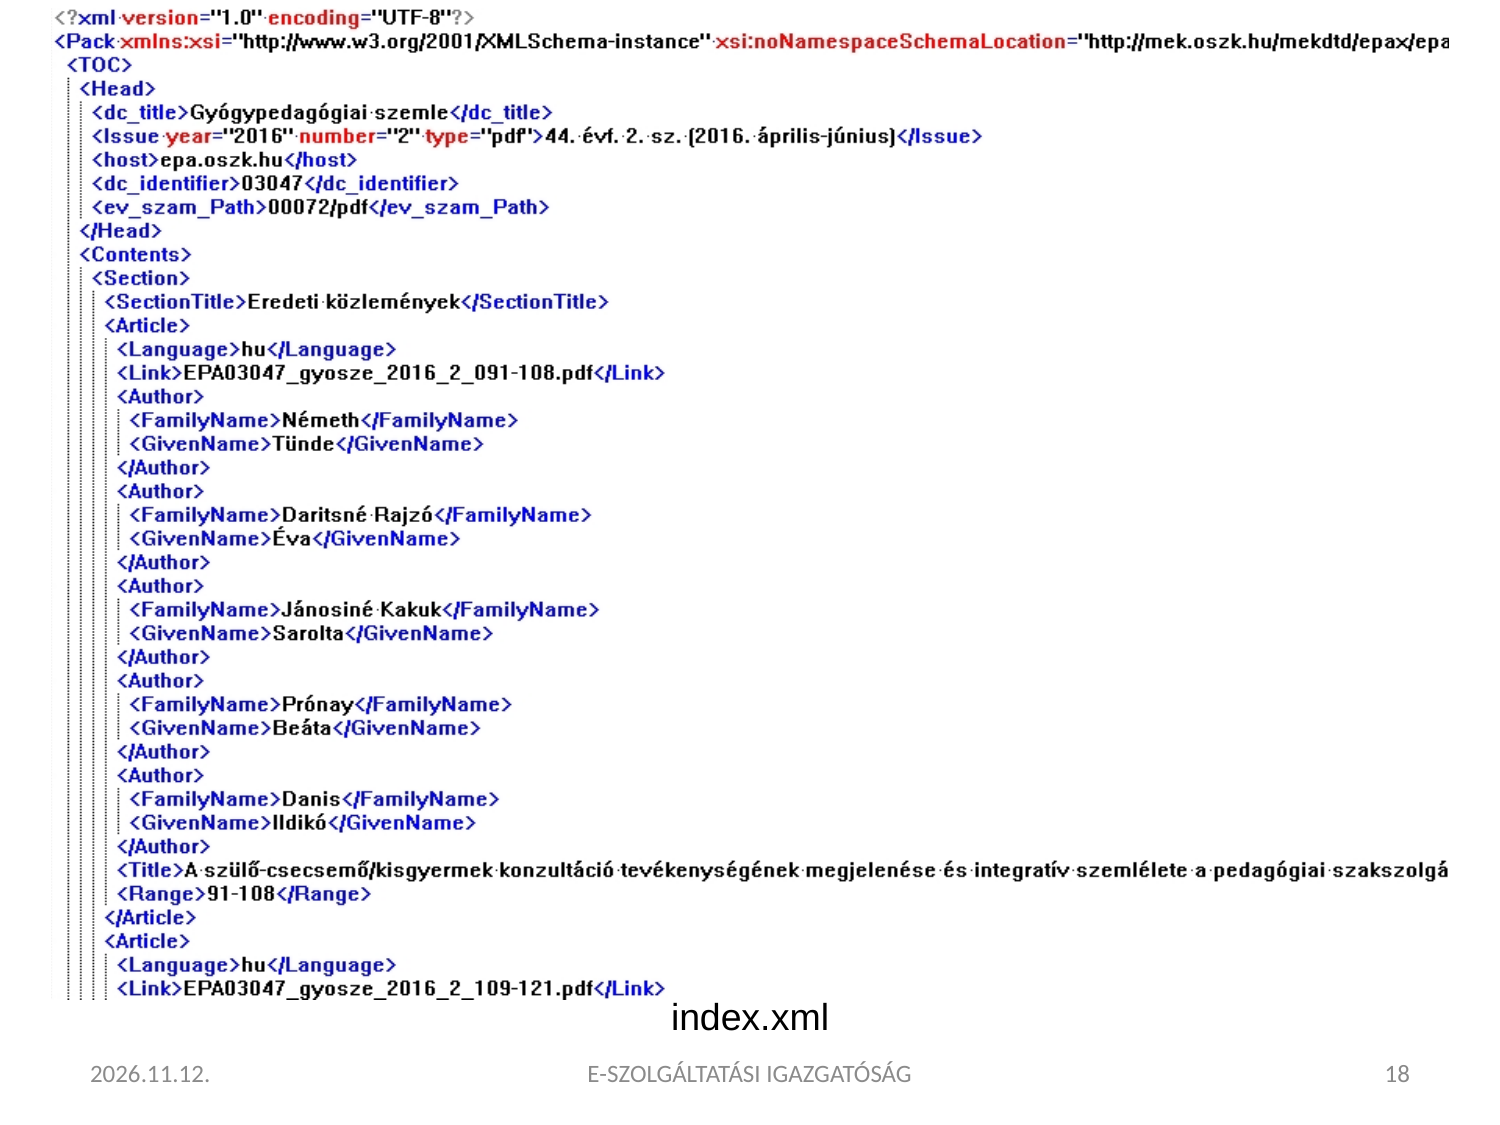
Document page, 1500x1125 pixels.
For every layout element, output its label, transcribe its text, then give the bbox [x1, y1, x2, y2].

slide_number 18 [1074, 1042, 1425, 1103]
picture [50, 6, 1450, 1000]
text_box index.xml [472, 1007, 1028, 1046]
slide_number 2019. 05. 10. [75, 1042, 425, 1103]
footer E-SZOLGÁLTATÁSI IGAZGATÓSÁG [512, 1046, 988, 1103]
